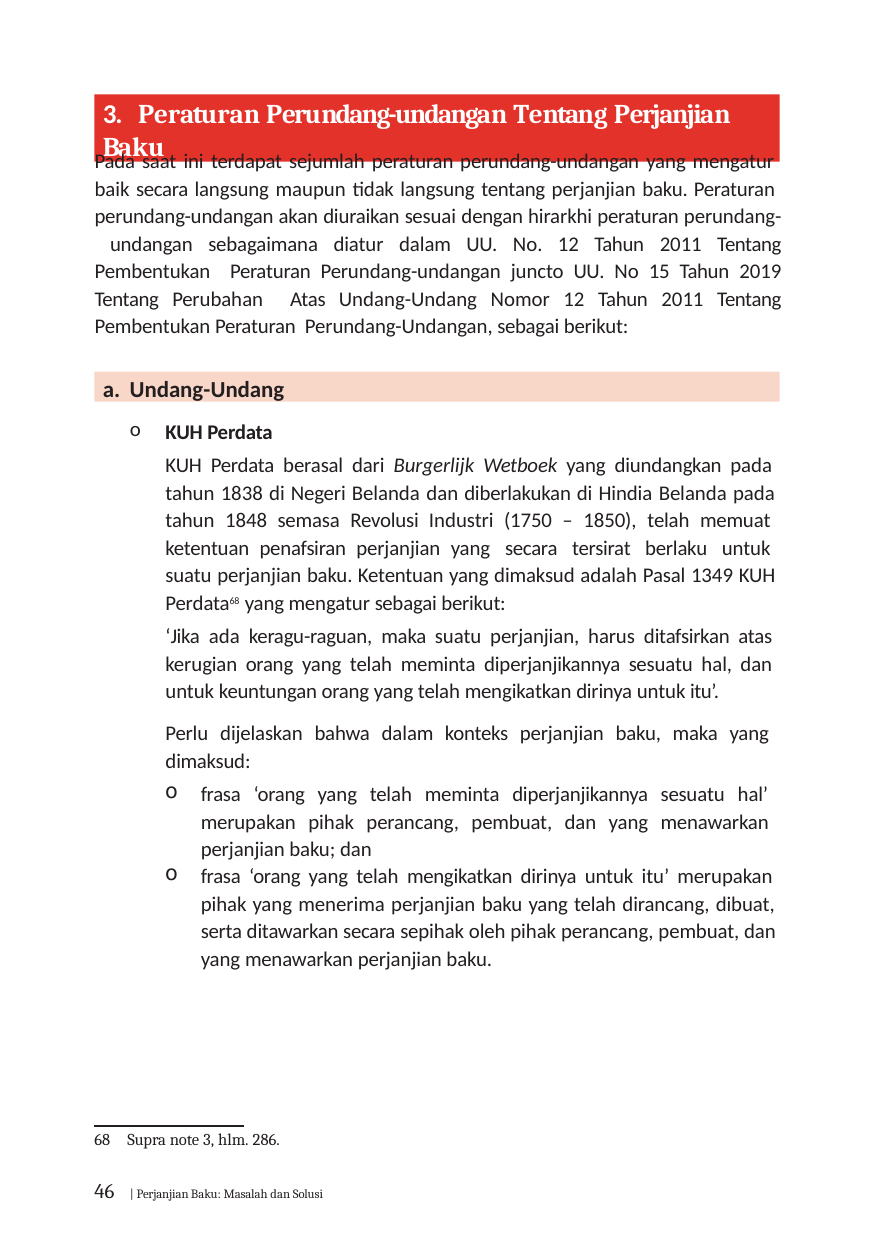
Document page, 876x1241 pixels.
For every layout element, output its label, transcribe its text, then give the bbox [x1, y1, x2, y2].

text_box a. Undang-Undang [94, 371, 780, 402]
text_box Pada saat ini terdapat sejumlah peraturan perundang-undangan yang mengatur baik secara langsung maupun tidak langsung tentang perjanjian baku. Peraturan perundang-undangan akan diuraikan sesuai dengan hirarkhi peraturan perundang- undangan sebagaimana diatur dalam UU. No. 12 Tahun 2011 Tentang Pembentukan Peraturan Perundang-undangan juncto UU. No 15 Tahun 2019 Tentang Perubahan Atas Undang-Undang Nomor 12 Tahun 2011 Tentang Pembentukan Peraturan Perundang-Undangan, sebagai berikut: [92, 143, 783, 338]
text_box 3. Peraturan Perundang-undangan Tentang Perjanjian Baku [94, 94, 780, 143]
text_box 68 Supra note 3, hlm. 286. 46 | Perjanjian Baku: Masalah dan Solusi [92, 1126, 368, 1204]
text_box KUH Perdata KUH Perdata berasal dari Burgerlijk Wetboek yang diundangkan pada tahun 1838 di Negeri Belanda dan diberlakukan di Hindia Belanda pada tahun 1848 semasa Revolusi Industri (1750 – 1850), telah memuat ketentuan penafsiran perjanjian yang secara tersirat berlaku untuk suatu perjanjian baku. Ketentuan yang dimaksud adalah Pasal 1349 KUH Perdata68 yang mengatur sebagai berikut: ‘Jika ada keragu-raguan, maka suatu perjanjian, harus ditafsirkan atas kerugian orang yang telah meminta diperjanjikannya sesuatu hal, dan untuk keuntungan orang yang telah mengikatkan dirinya untuk itu’. Perlu dijelaskan bahwa dalam konteks perjanjian baku, maka yang dimaksud: frasa ‘orang yang telah meminta diperjanjikannya sesuatu hal’ merupakan pihak perancang, pembuat, dan yang menawarkan perjanjian baku; dan frasa ‘orang yang telah mengikatkan dirinya untuk itu’ merupakan pihak yang menerima perjanjian baku yang telah dirancang, dibuat, serta ditawarkan secara sepihak oleh pihak perancang, pembuat, dan yang menawarkan perjanjian baku. [121, 408, 790, 971]
